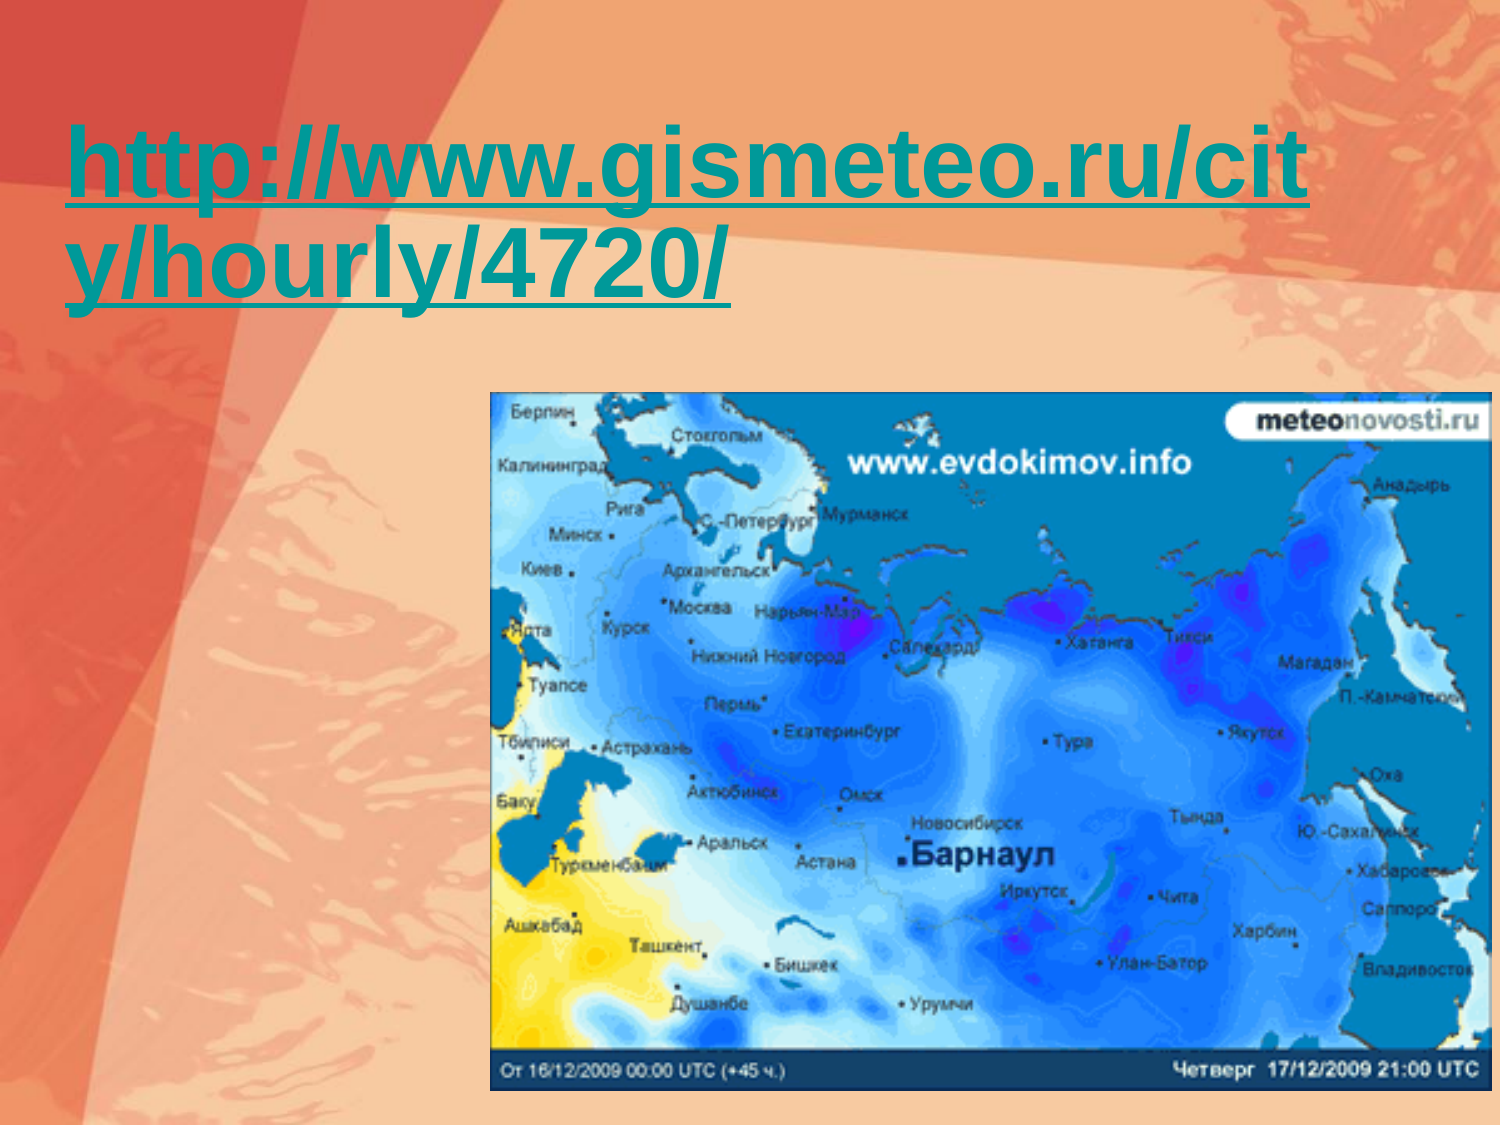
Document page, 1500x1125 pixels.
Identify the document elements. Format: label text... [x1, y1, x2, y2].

picture [0, 0, 1500, 1125]
text_box http://www.gismeteo.ru/city/hourly/4720/ [50, 90, 1373, 225]
